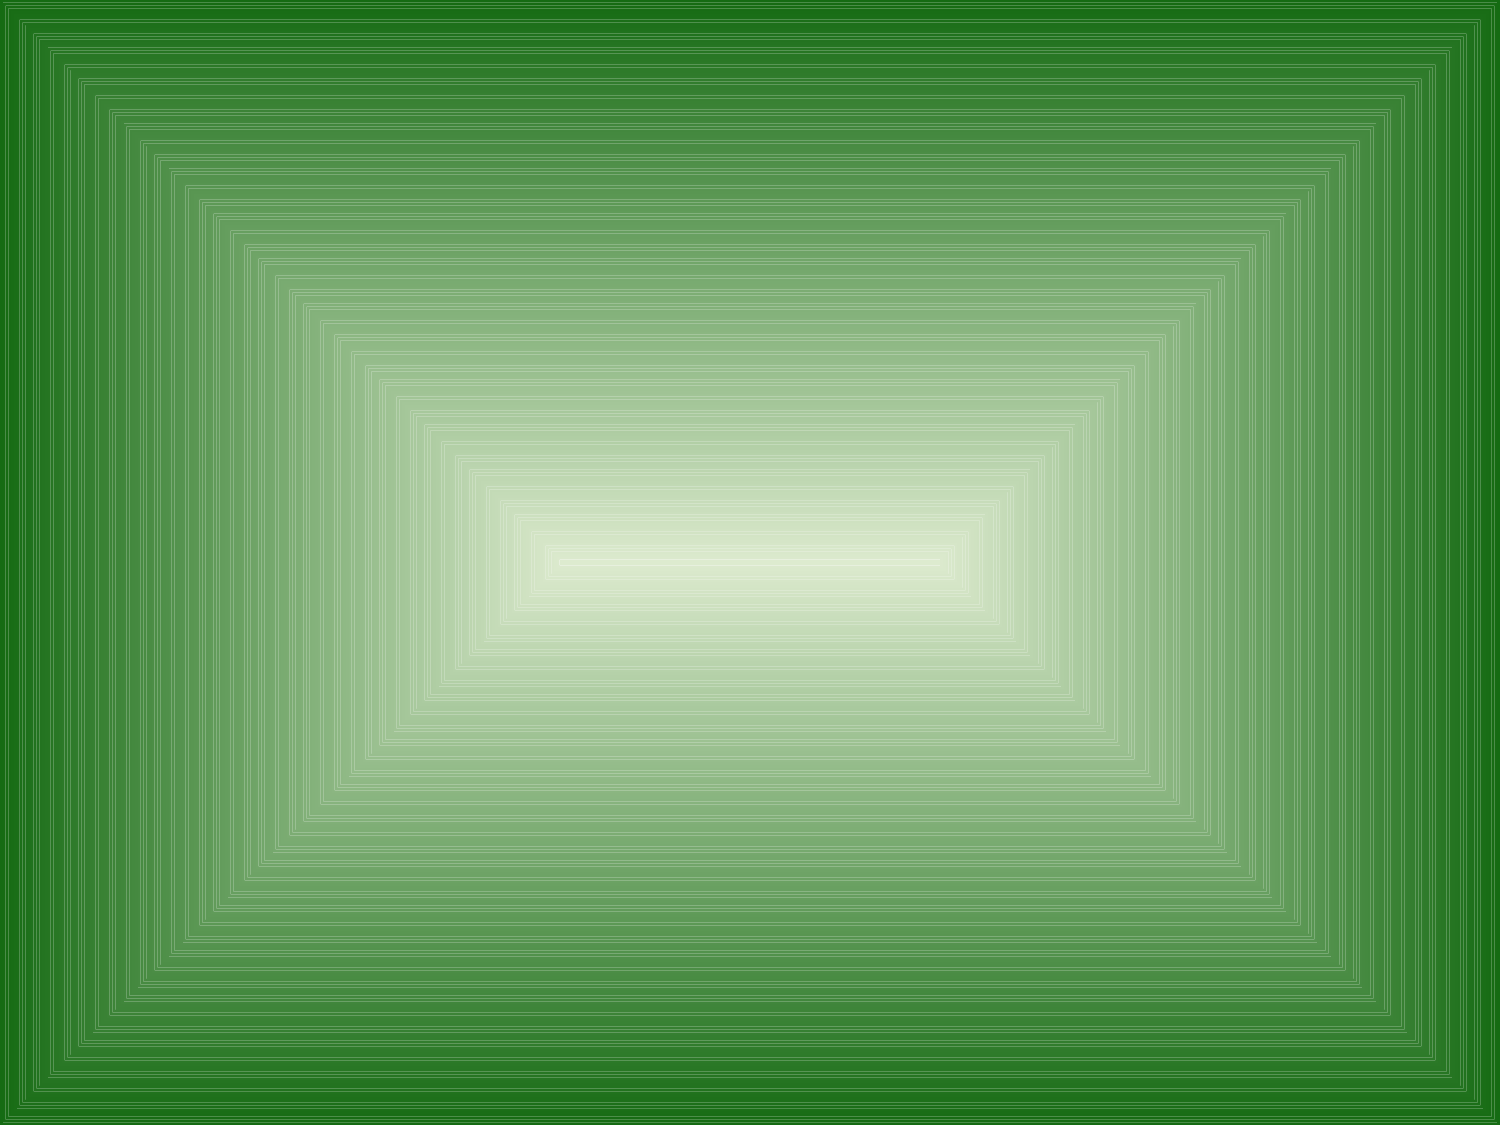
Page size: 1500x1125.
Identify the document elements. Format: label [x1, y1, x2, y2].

text_box [52, 66, 1425, 1016]
